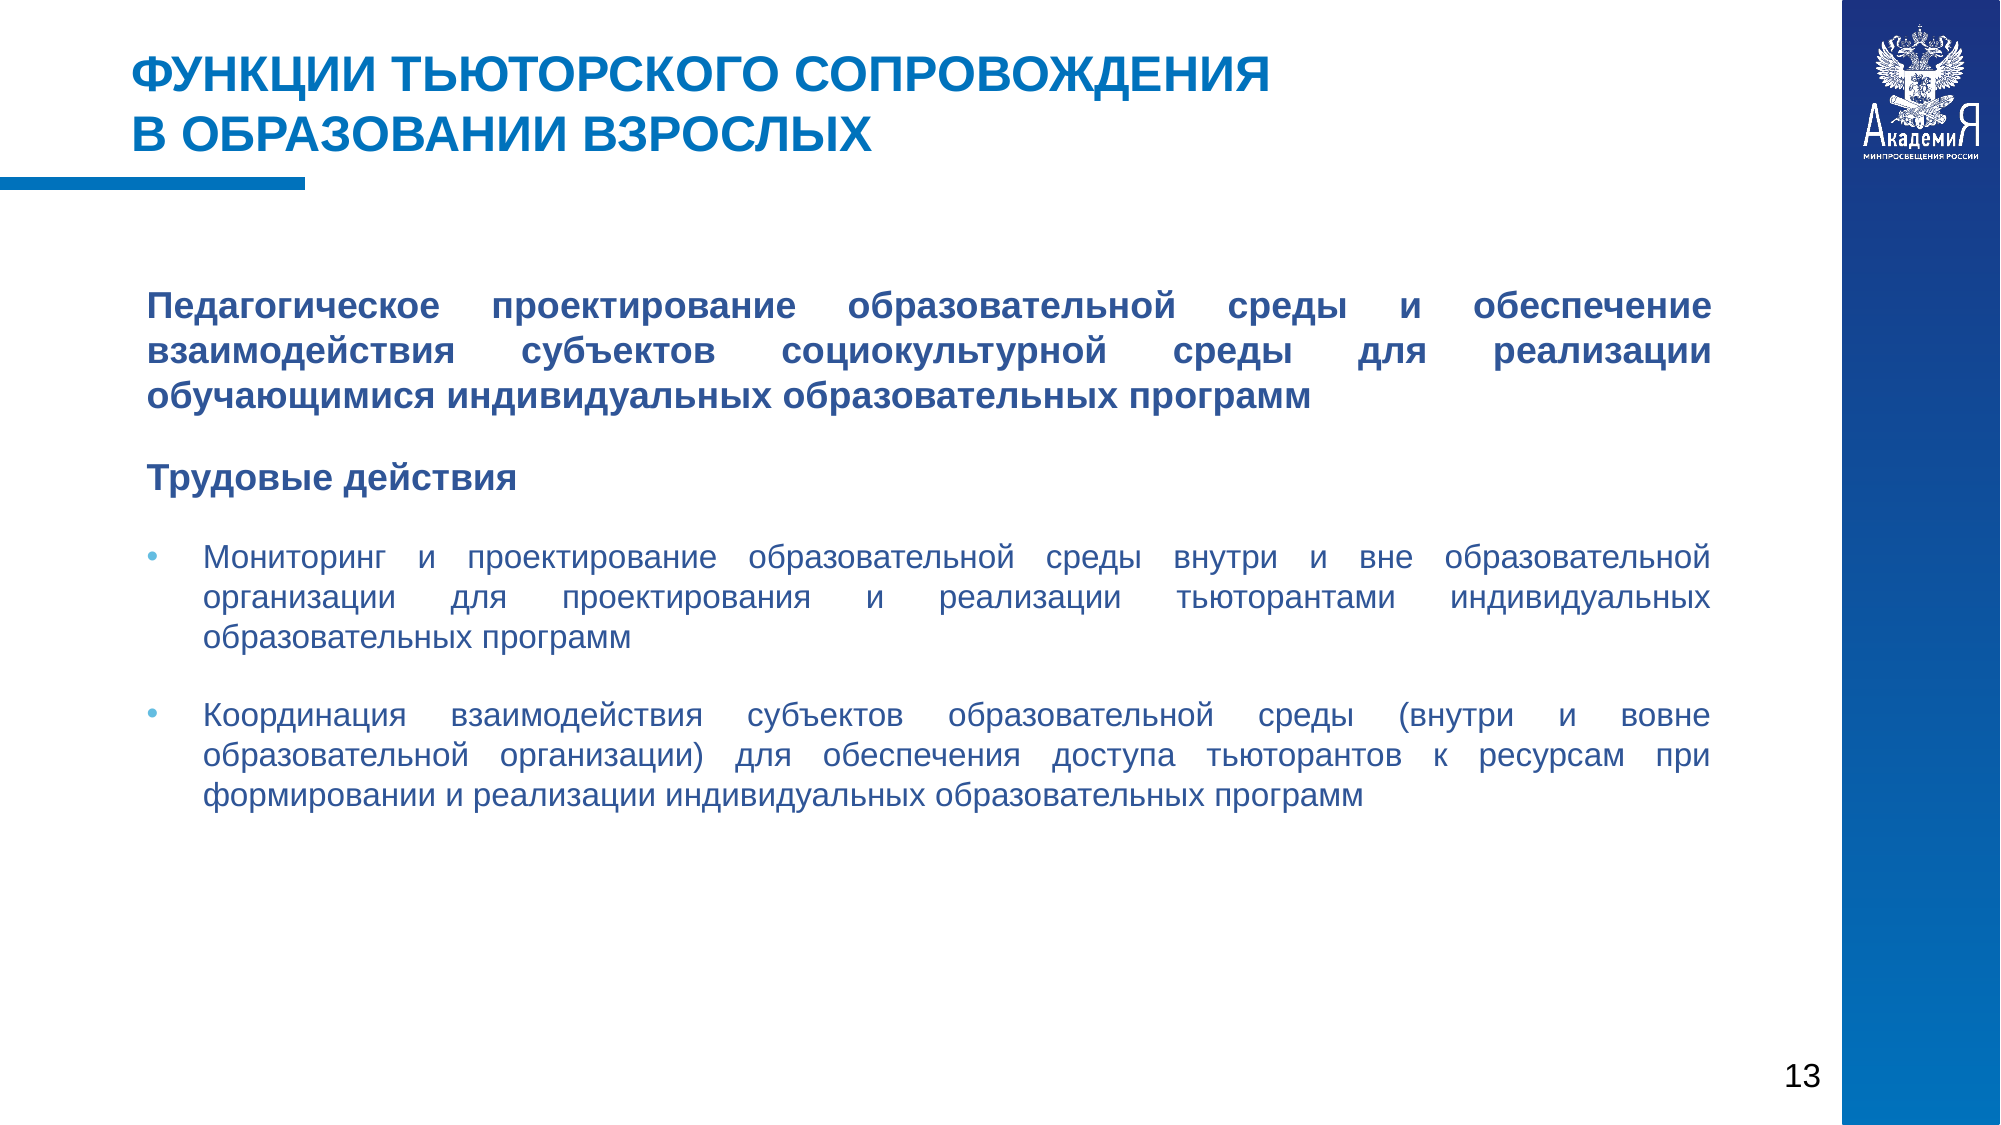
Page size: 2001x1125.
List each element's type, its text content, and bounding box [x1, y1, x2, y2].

picture [1863, 24, 1979, 160]
text_box ФУНКЦИИ ТЬЮТОРСКОГО СОПРОВОЖДЕНИЯ В ОБРАЗОВАНИИ ВЗРОСЛЫХ [116, 14, 1812, 190]
text_box Педагогическое проектирование образовательной среды и обеспечение взаимодействия субъектов социокультурной среды для реализации обучающимися индивидуальных образовательных программ Трудовые действия Мониторинг и проектирование образовательной среды внутри и вне образовательной организации для проектирования и реализации тьюторантами индивидуальных образовательных программ Координация взаимодействия субъектов образовательной среды (внутри и вовне образовательной организации) для обеспечения доступа тьюторантов к ресурсам при формировании и реализации индивидуальных образовательных программ [131, 283, 1728, 810]
